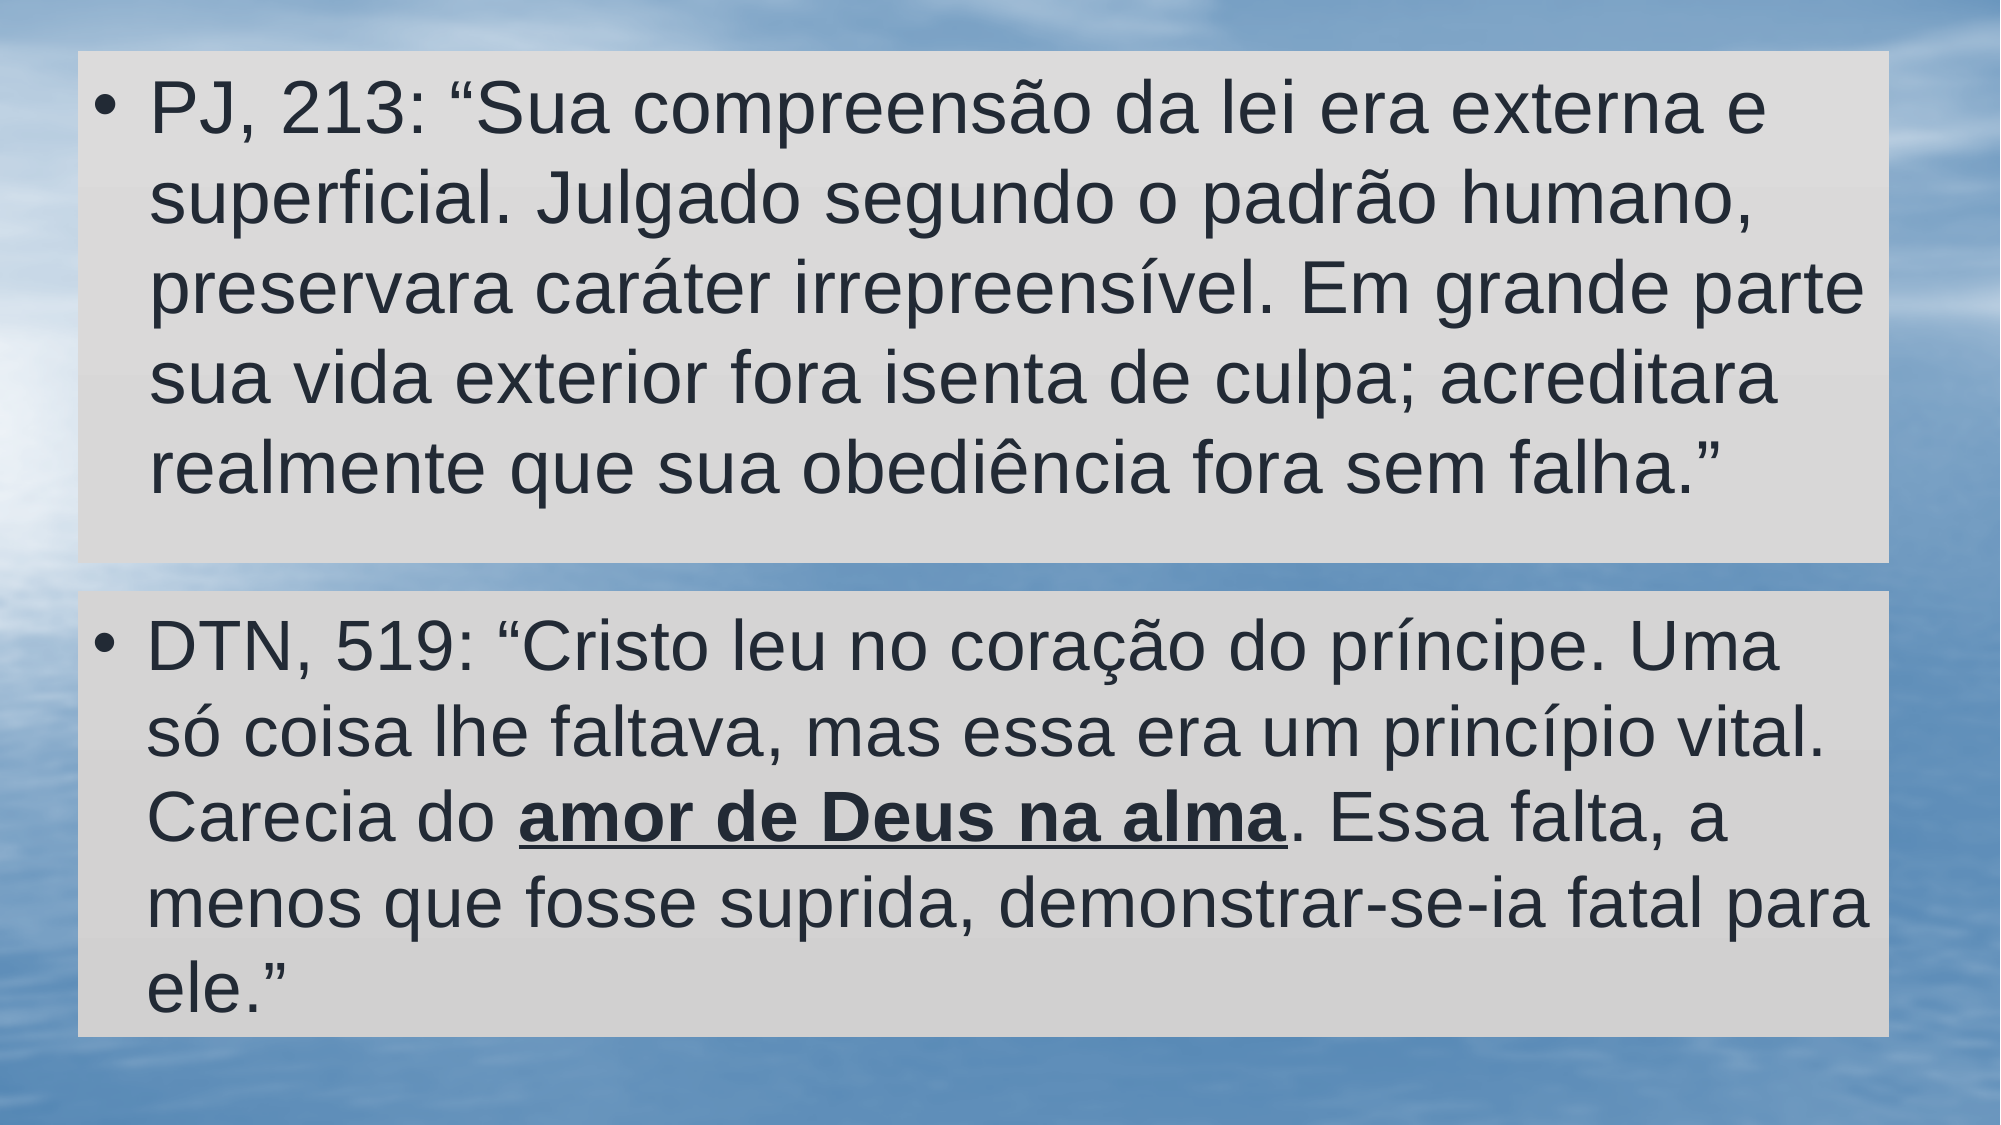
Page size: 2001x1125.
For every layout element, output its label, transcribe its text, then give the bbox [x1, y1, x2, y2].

list PJ, 213: “Sua compreensão da lei era externa e superficial. Julgado segundo o padrão humano, preservara caráter irrepreensível. Em grande parte sua vida exterior fora isenta de culpa; acreditara realmente que sua obediência fora sem falha.” [77, 50, 1890, 563]
text_box DTN, 519: “Cristo leu no coração do príncipe. Uma só coisa lhe faltava, mas essa era um princípio vital. Carecia do amor de Deus na alma. Essa falta, a menos que fosse suprida, demonstrar-se-ia fatal para ele.” [77, 591, 1890, 1037]
text_box [133, 543, 1867, 591]
